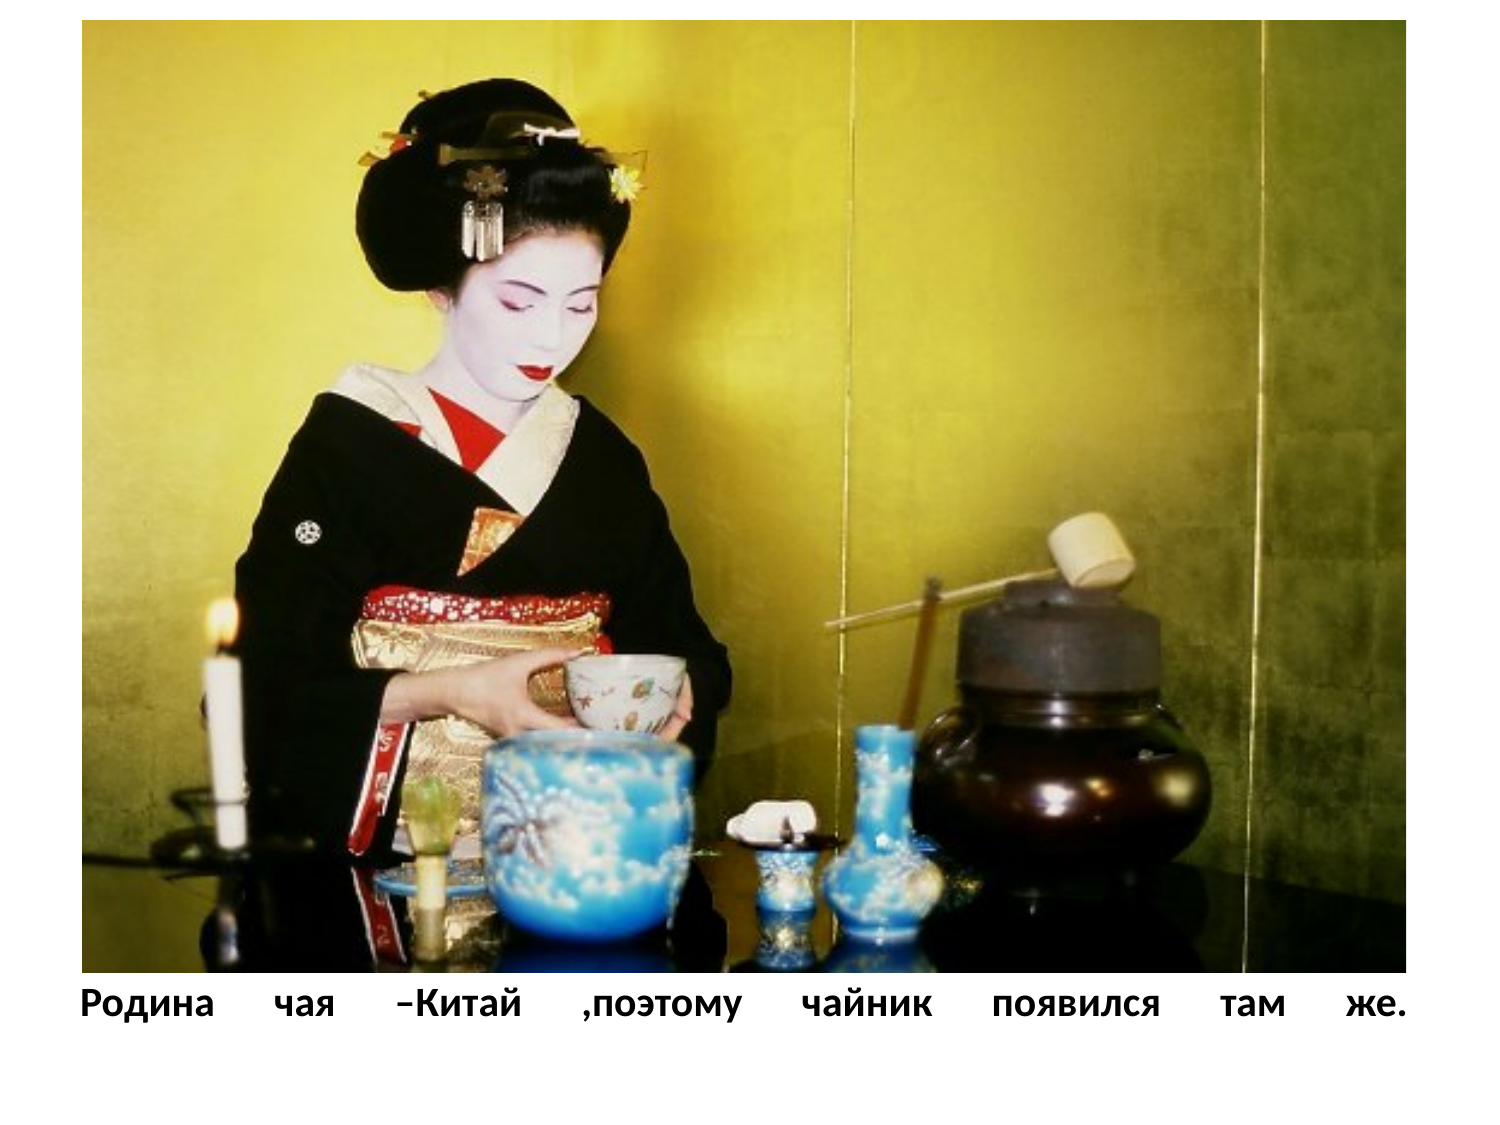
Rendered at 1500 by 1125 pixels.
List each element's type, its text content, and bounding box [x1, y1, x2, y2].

title Родина чая –Китай ,поэтому чайник появился там же. [64, 916, 1424, 1083]
picture [81, 20, 1407, 973]
